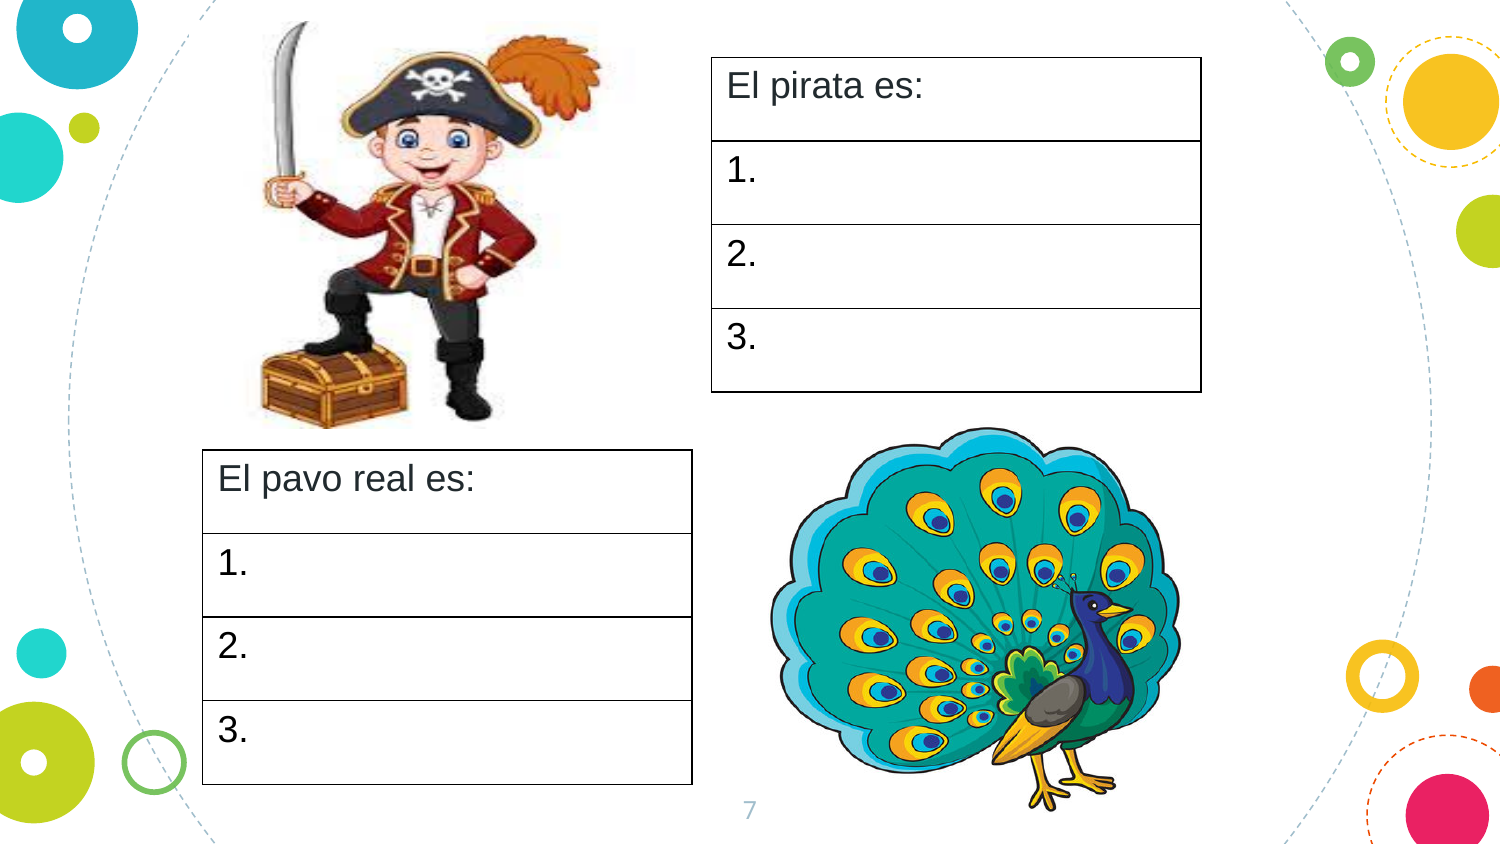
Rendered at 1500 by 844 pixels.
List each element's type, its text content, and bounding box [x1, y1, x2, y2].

table_header El pirata es: [712, 58, 1200, 140]
table_header El pavo real es: [203, 451, 691, 533]
slide_number 7 [711, 779, 789, 844]
table_cell 2. [203, 618, 691, 700]
table_cell 2. [712, 225, 1200, 308]
table_cell 1. [712, 142, 1200, 224]
picture [189, 20, 685, 429]
picture [760, 421, 1225, 813]
table_cell 1. [203, 534, 691, 616]
table_cell 3. [203, 701, 691, 784]
table_cell 3. [712, 309, 1200, 391]
